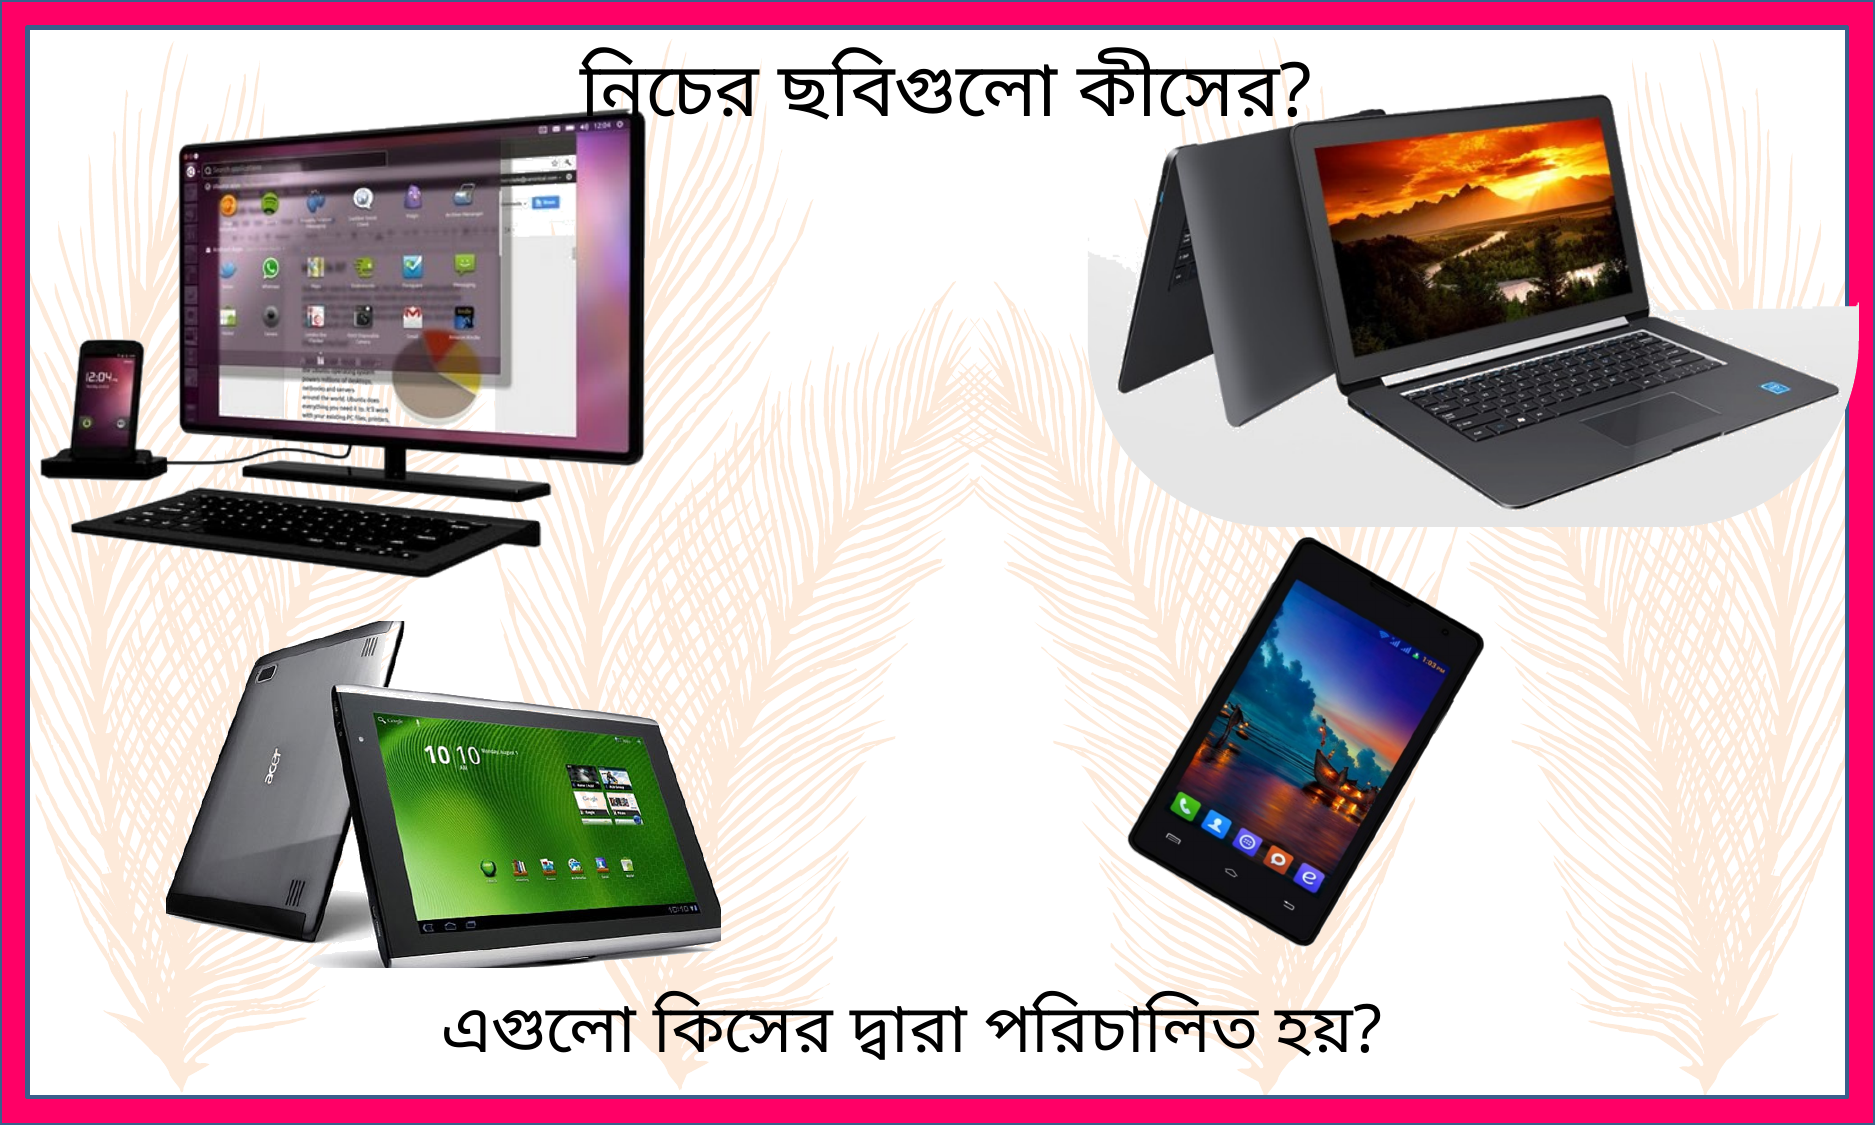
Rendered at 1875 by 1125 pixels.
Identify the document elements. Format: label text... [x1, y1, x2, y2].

text_box নিচের ছবিগুলো কীসের? [528, 33, 1082, 139]
text_box এগুলো কিসের দ্বারা পরিচালিত হয়? [384, 978, 1439, 1073]
picture [166, 620, 721, 968]
picture [1087, 12, 1859, 961]
picture [34, 86, 656, 601]
